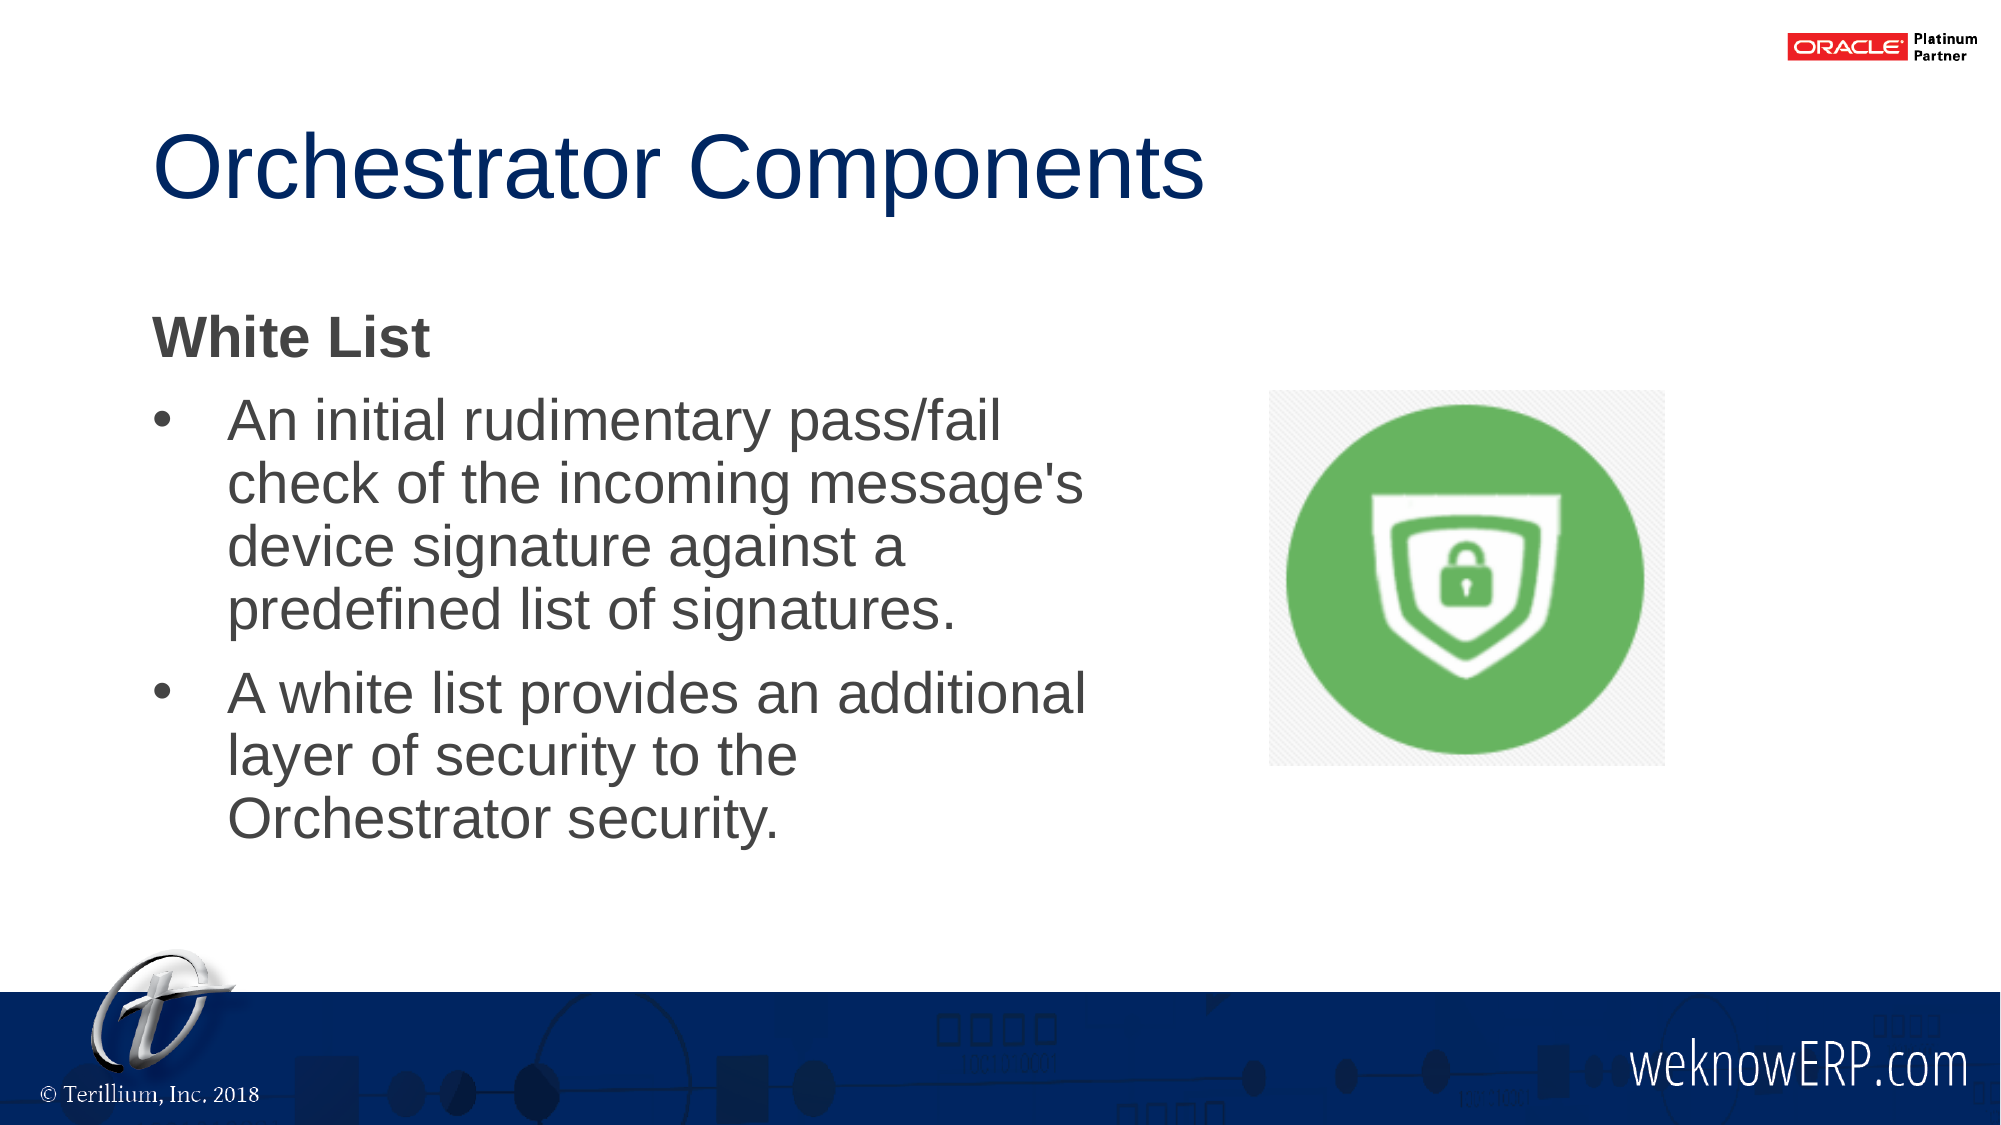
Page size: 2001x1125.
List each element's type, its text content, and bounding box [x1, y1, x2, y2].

title Orchestrator Components [137, 59, 1665, 278]
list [1269, 390, 1665, 766]
picture [0, 0, 2001, 1125]
list White List An initial rudimentary pass/fail check of the incoming message's device signature against a predefined list of signatures. A white list provides an additional layer of security to the Orchestrator security. [137, 299, 1118, 935]
